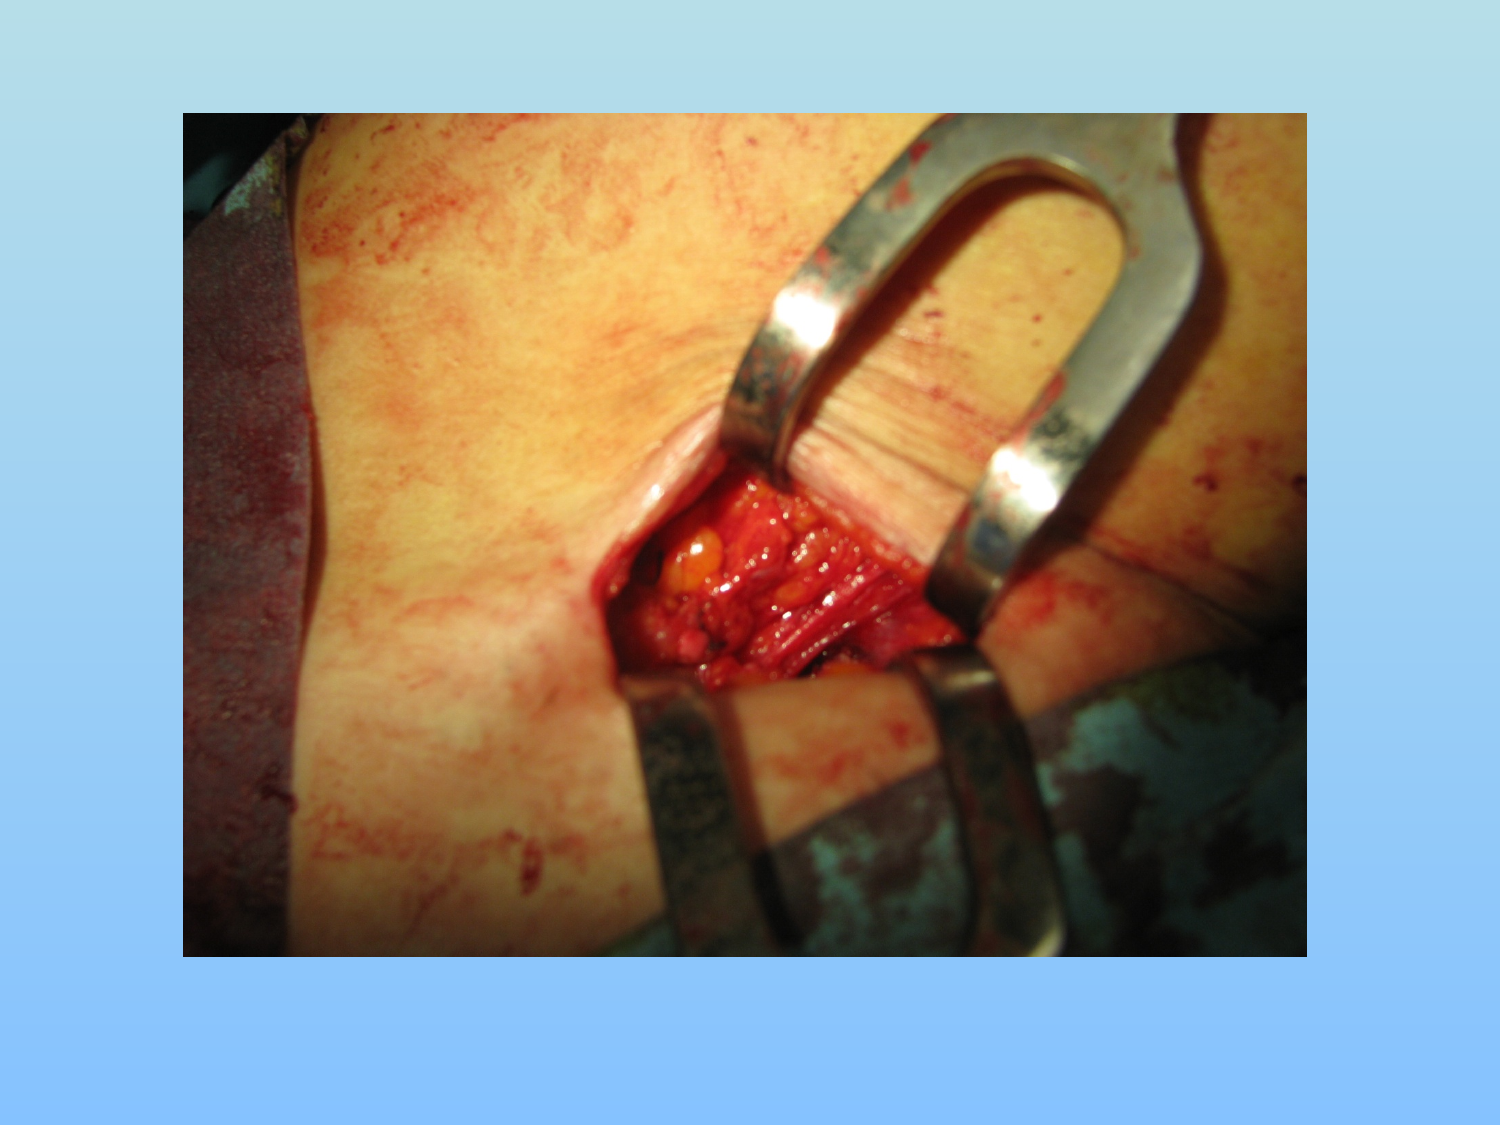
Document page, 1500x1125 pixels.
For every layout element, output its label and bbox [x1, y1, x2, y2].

picture [182, 113, 1308, 958]
